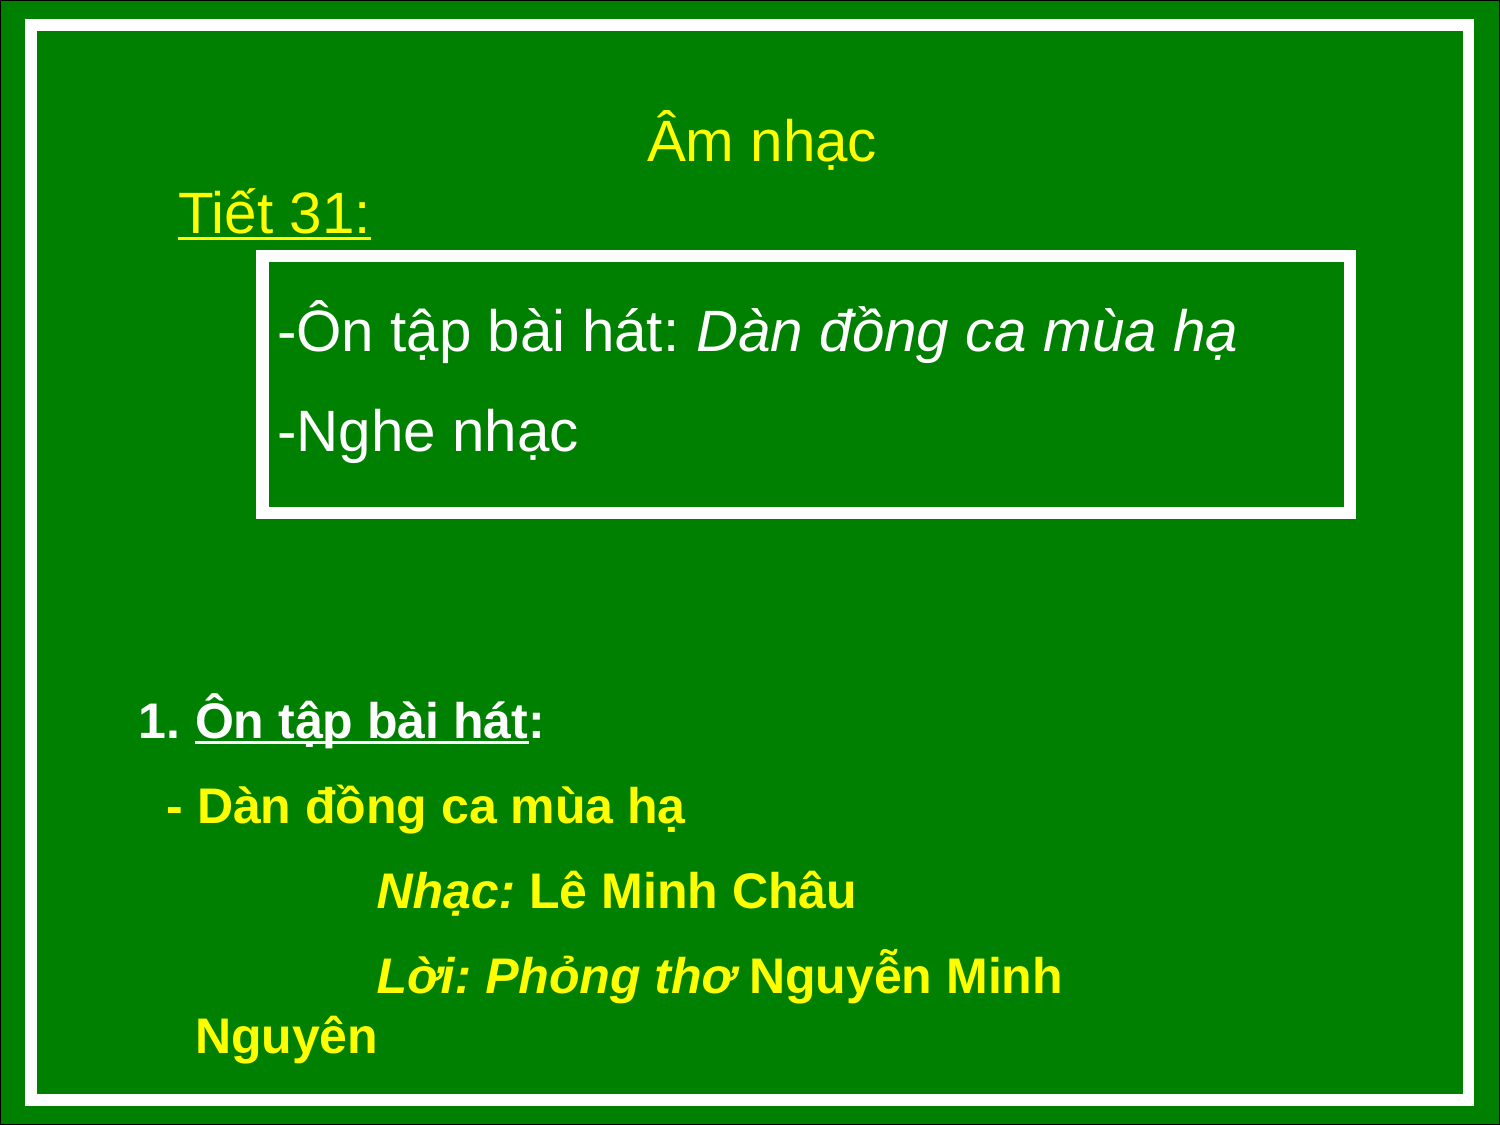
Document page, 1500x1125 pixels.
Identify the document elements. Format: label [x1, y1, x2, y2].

text_box [0, 0, 1500, 1125]
